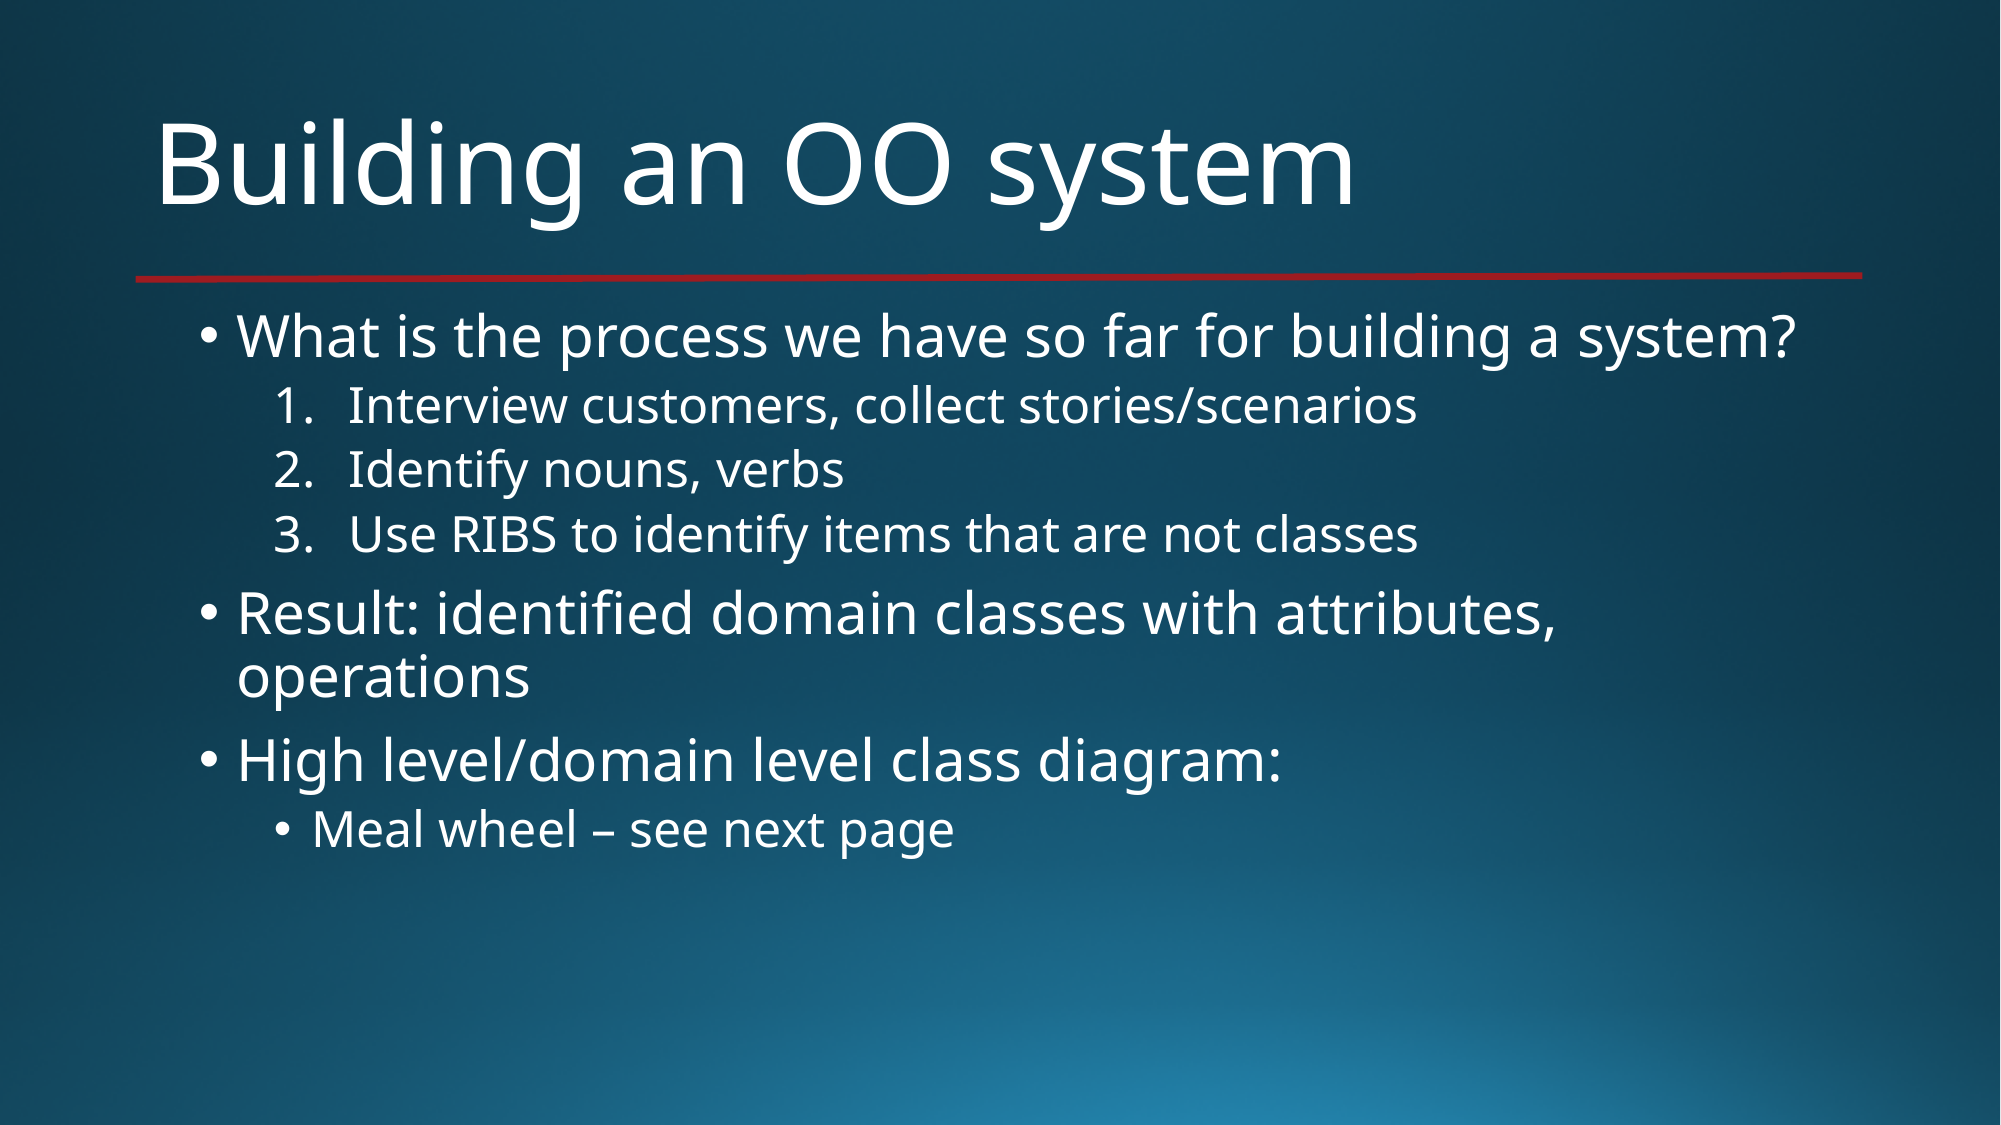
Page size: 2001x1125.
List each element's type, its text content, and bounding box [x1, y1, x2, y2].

picture [0, 0, 2001, 1125]
list What is the process we have so far for building a system? Interview customers, collect stories/scenarios Identify nouns, verbs Use RIBS to identify items that are not classes Result: identified domain classes with attributes, operations High level/domain level class diagram: Meal wheel – see next page [183, 299, 1863, 1014]
title Building an OO system [137, 59, 1863, 278]
